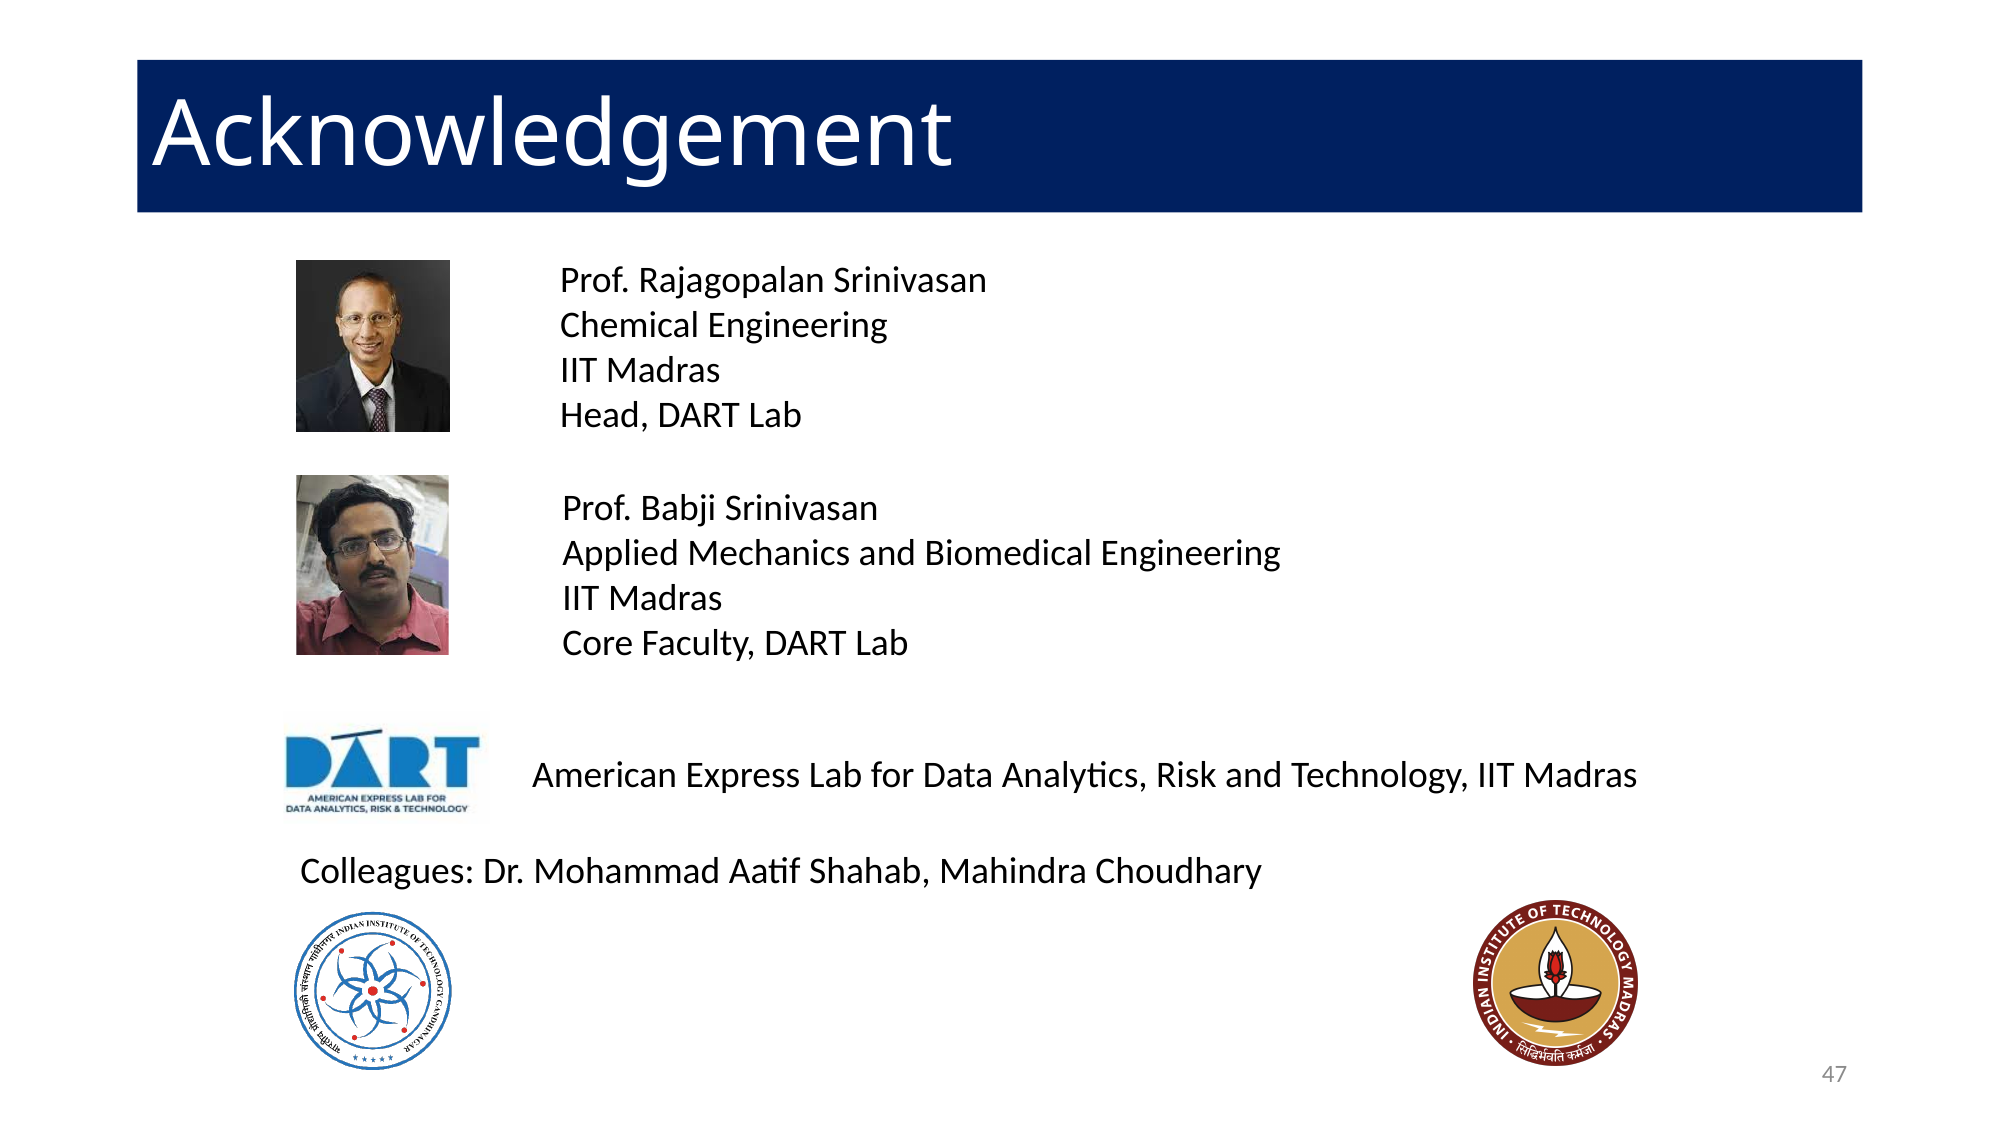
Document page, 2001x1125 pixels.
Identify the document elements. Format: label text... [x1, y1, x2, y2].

picture [290, 908, 455, 1073]
text_box Colleagues: Dr. Mohammad Aatif Shahab, Mahindra Choudhary [285, 838, 1444, 899]
slide_number 47 [1412, 1042, 1863, 1103]
picture [1473, 900, 1638, 1066]
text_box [283, 247, 1676, 824]
title Acknowledgement [137, 59, 1863, 213]
